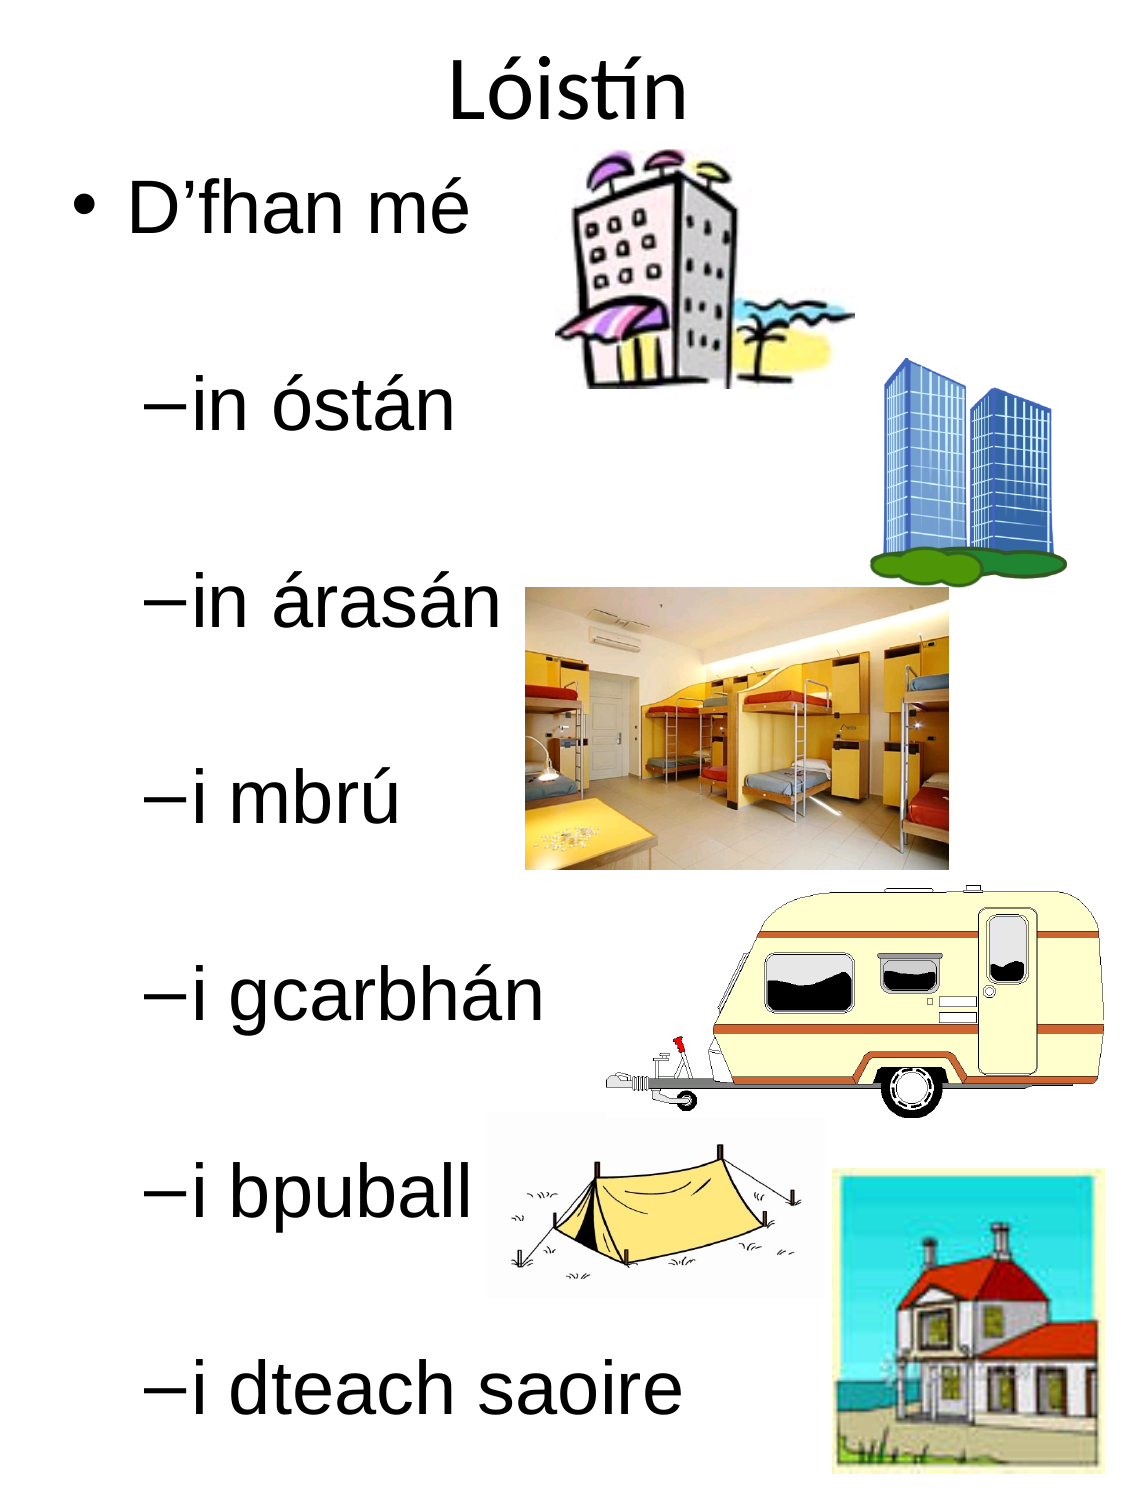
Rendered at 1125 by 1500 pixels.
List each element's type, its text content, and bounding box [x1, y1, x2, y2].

picture [524, 358, 1068, 871]
title Lóistín [62, 0, 1075, 165]
picture [555, 149, 855, 390]
picture [832, 1168, 1105, 1474]
picture [487, 884, 1104, 1298]
list D’fhan mé in óstán in árasán i mbrú i gcarbhán i bpuball i dteach saoire [56, 150, 1069, 1438]
